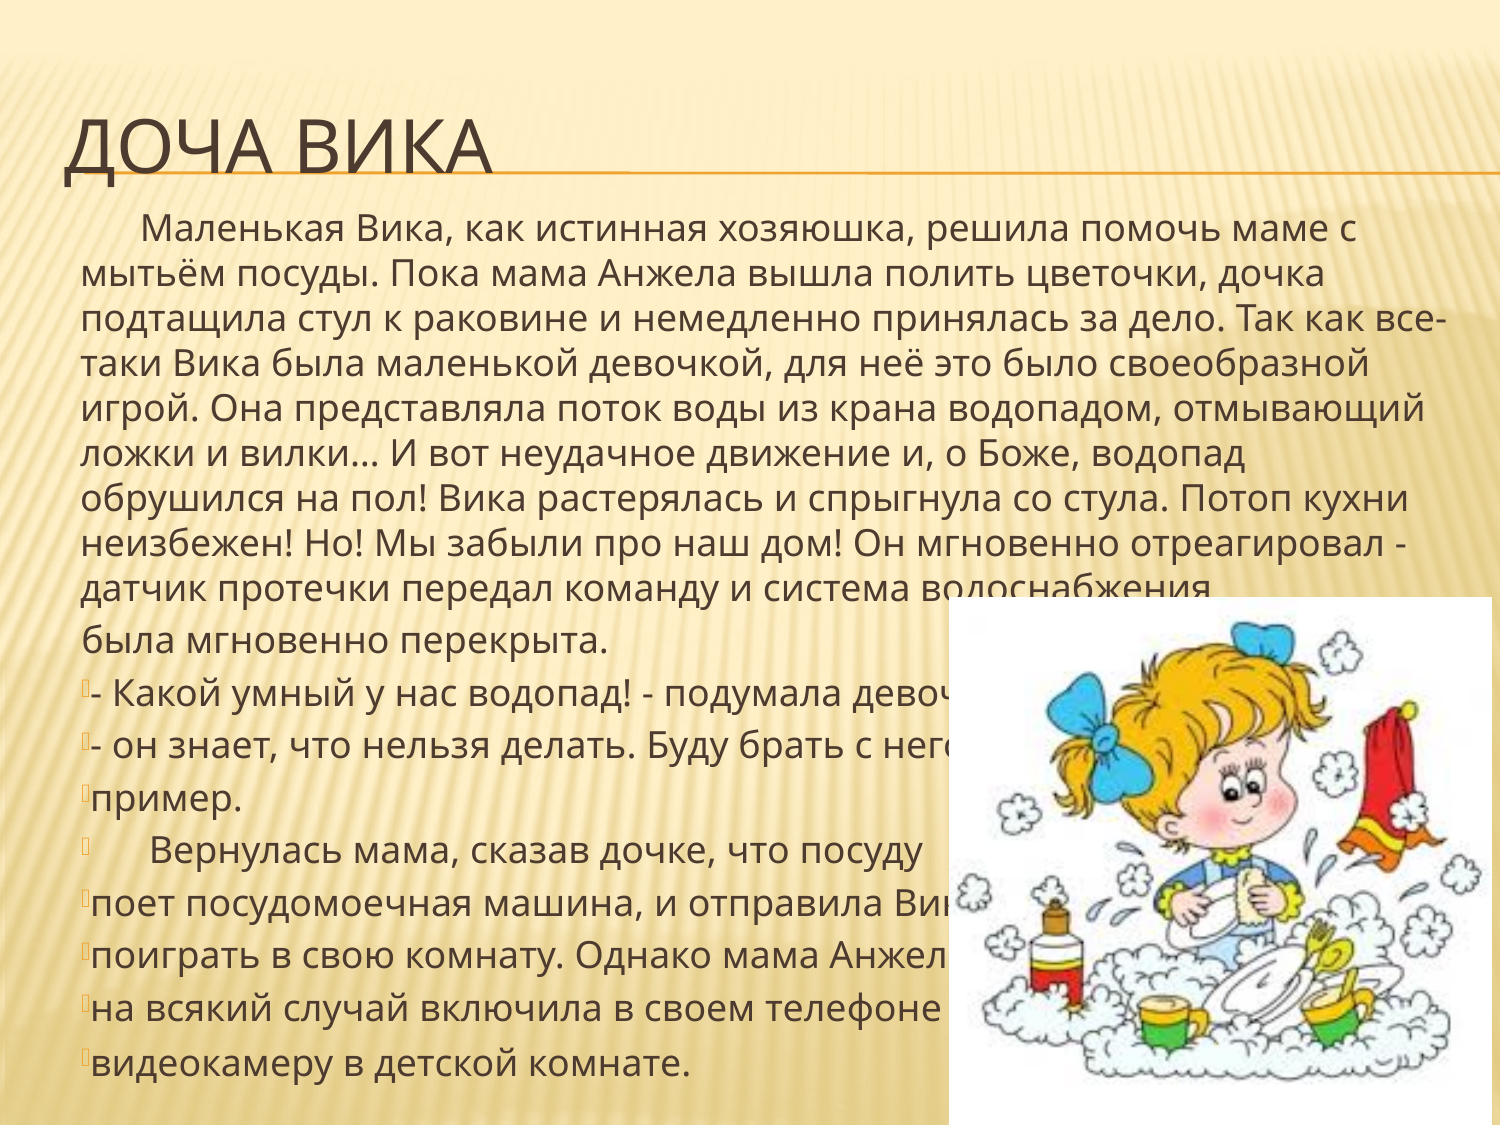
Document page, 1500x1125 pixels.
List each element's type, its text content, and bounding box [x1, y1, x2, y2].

picture [948, 597, 1492, 1125]
list Маленькая Вика, как истинная хозяюшка, решила помочь маме с мытьём посуды. Пока мама Анжела вышла полить цветочки, дочка подтащила стул к раковине и немедленно принялась за дело. Так как все-таки Вика была маленькой девочкой, для неё это было своеобразной игрой. Она представляла поток воды из крана водопадом, отмывающий ложки и вилки… И вот неудачное движение и, о Боже, водопад обрушился на пол! Вика растерялась и спрыгнула со стула. Потоп кухни неизбежен! Но! Мы забыли про наш дом! Он мгновенно отреагировал - датчик протечки передал команду и система водоснабжения была мгновенно перекрыта. - Какой умный у нас водопад! - подумала девочка, - он знает, что нельзя делать. Буду брать с него пример. Вернулась мама, сказав дочке, что посуду поет посудомоечная машина, и отправила Вику поиграть в свою комнату. Однако мама Анжела на всякий случай включила в своем телефоне видеокамеру в детской комнате. [49, 196, 1476, 1111]
title Доча Вика [50, 75, 1475, 196]
